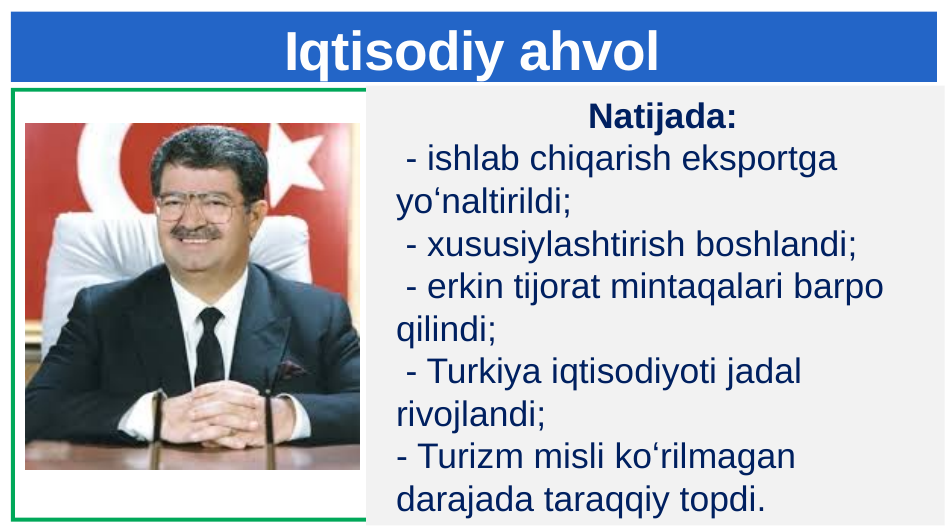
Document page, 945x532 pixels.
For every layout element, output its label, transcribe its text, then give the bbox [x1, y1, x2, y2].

picture [25, 123, 361, 471]
text_box Natijada: - ishlab chiqarish eksportga yoʻnaltirildi; - xususiylashtirish boshlandi; - erkin tijorat mintaqalari barpo qilindi; - Turkiya iqtisodiyoti jadal rivojlandi; - Turizm misli koʻrilmagan darajada taraqqiy topdi. [366, 85, 945, 526]
title Iqtisodiy ahvol [70, 21, 874, 85]
